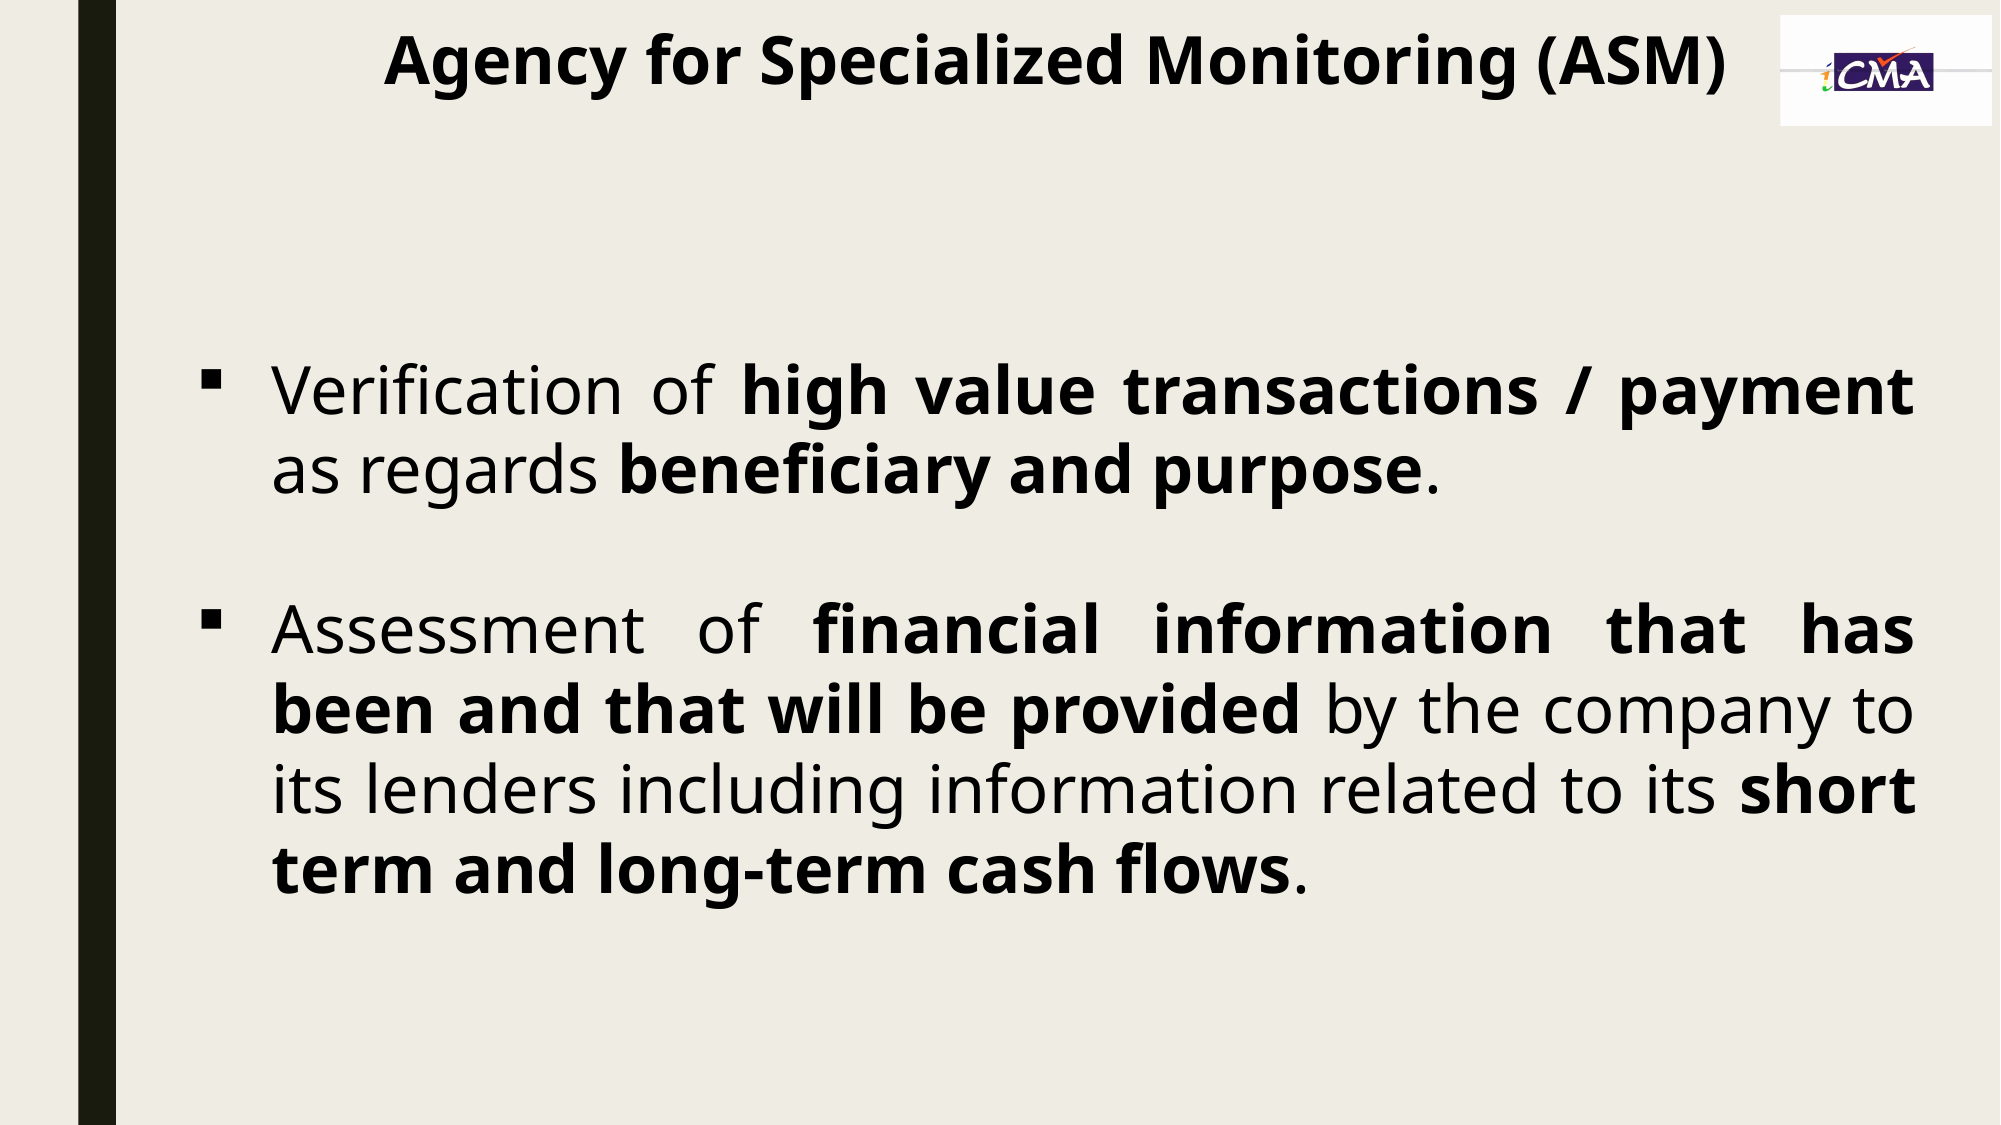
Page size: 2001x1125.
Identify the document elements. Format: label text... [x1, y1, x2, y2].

picture [1780, 15, 1992, 126]
text_box Agency for Specialized Monitoring (ASM) [121, 10, 1992, 106]
text_box Verification of high value transactions / payment as regards beneficiary and purpose. Assessment of financial information that has been and that will be provided by the company to its lenders including information related to its short term and long-term cash flows. [181, 180, 1932, 915]
